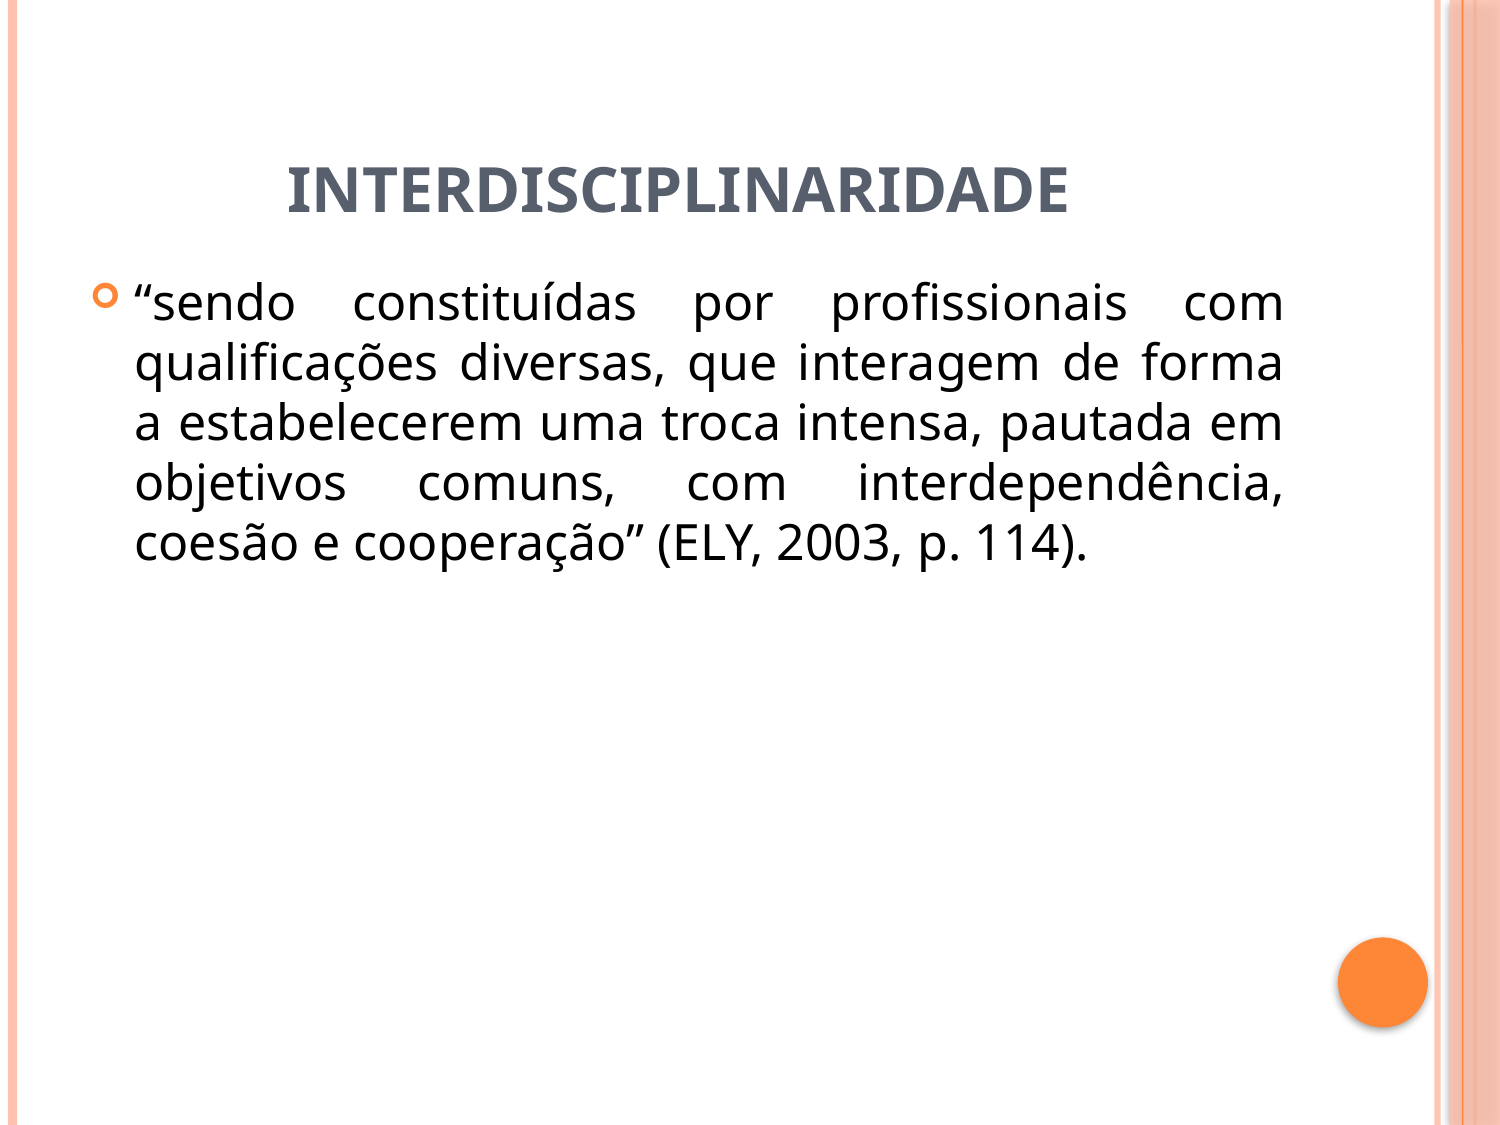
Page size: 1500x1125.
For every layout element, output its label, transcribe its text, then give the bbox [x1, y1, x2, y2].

title INTERDISCIPLINARIDADE [75, 45, 1300, 233]
list “sendo constituídas por profissionais com qualificações diversas, que interagem de forma a estabelecerem uma troca intensa, pautada em objetivos comuns, com interdependência, coesão e cooperação” (ELY, 2003, p. 114). [75, 262, 1300, 1062]
